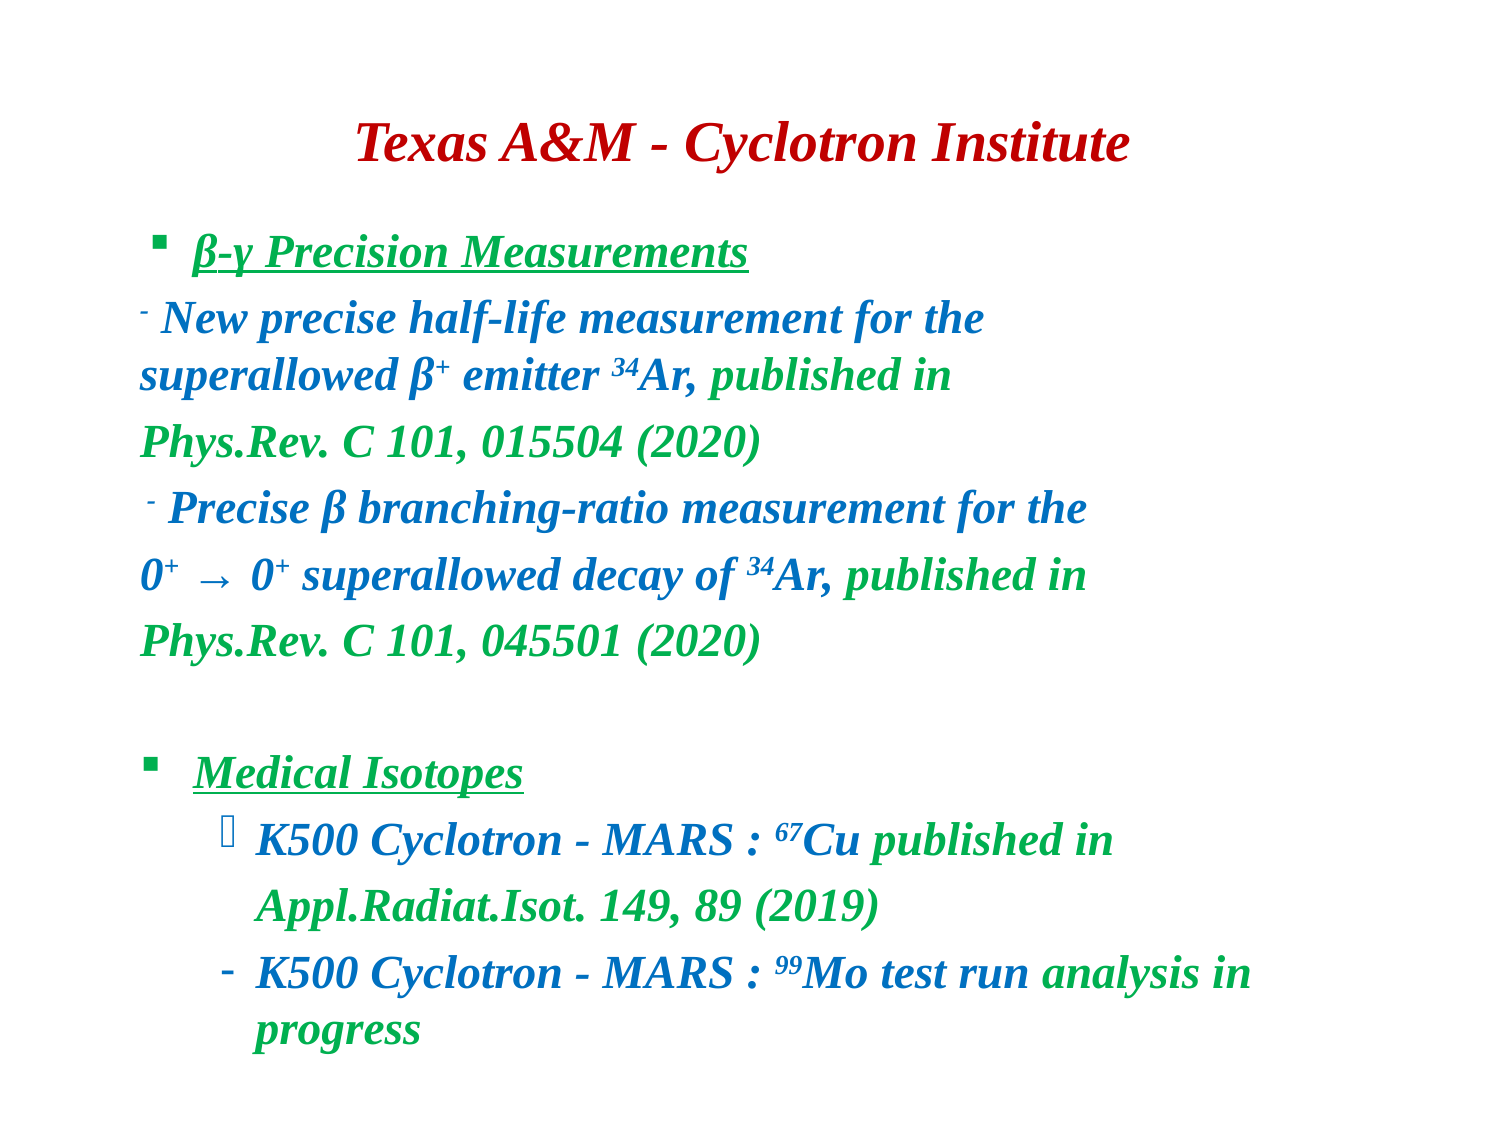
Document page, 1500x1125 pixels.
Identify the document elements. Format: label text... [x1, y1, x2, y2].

title Texas A&M - Cyclotron Institute [75, 45, 1425, 233]
list β-γ Precision Measurements - New precise half-life measurement for the superallowed β+ emitter 34Ar, published in Phys.Rev. C 101, 015504 (2020) - Precise β branching-ratio measurement for the 0+ → 0+ superallowed decay of 34Ar, published in Phys.Rev. C 101, 045501 (2020) Medical Isotopes K500 Cyclotron - MARS : 67Cu published in Appl.Radiat.Isot. 149, 89 (2019) K500 Cyclotron - MARS : 99Mo test run analysis in progress [62, 212, 1400, 1063]
